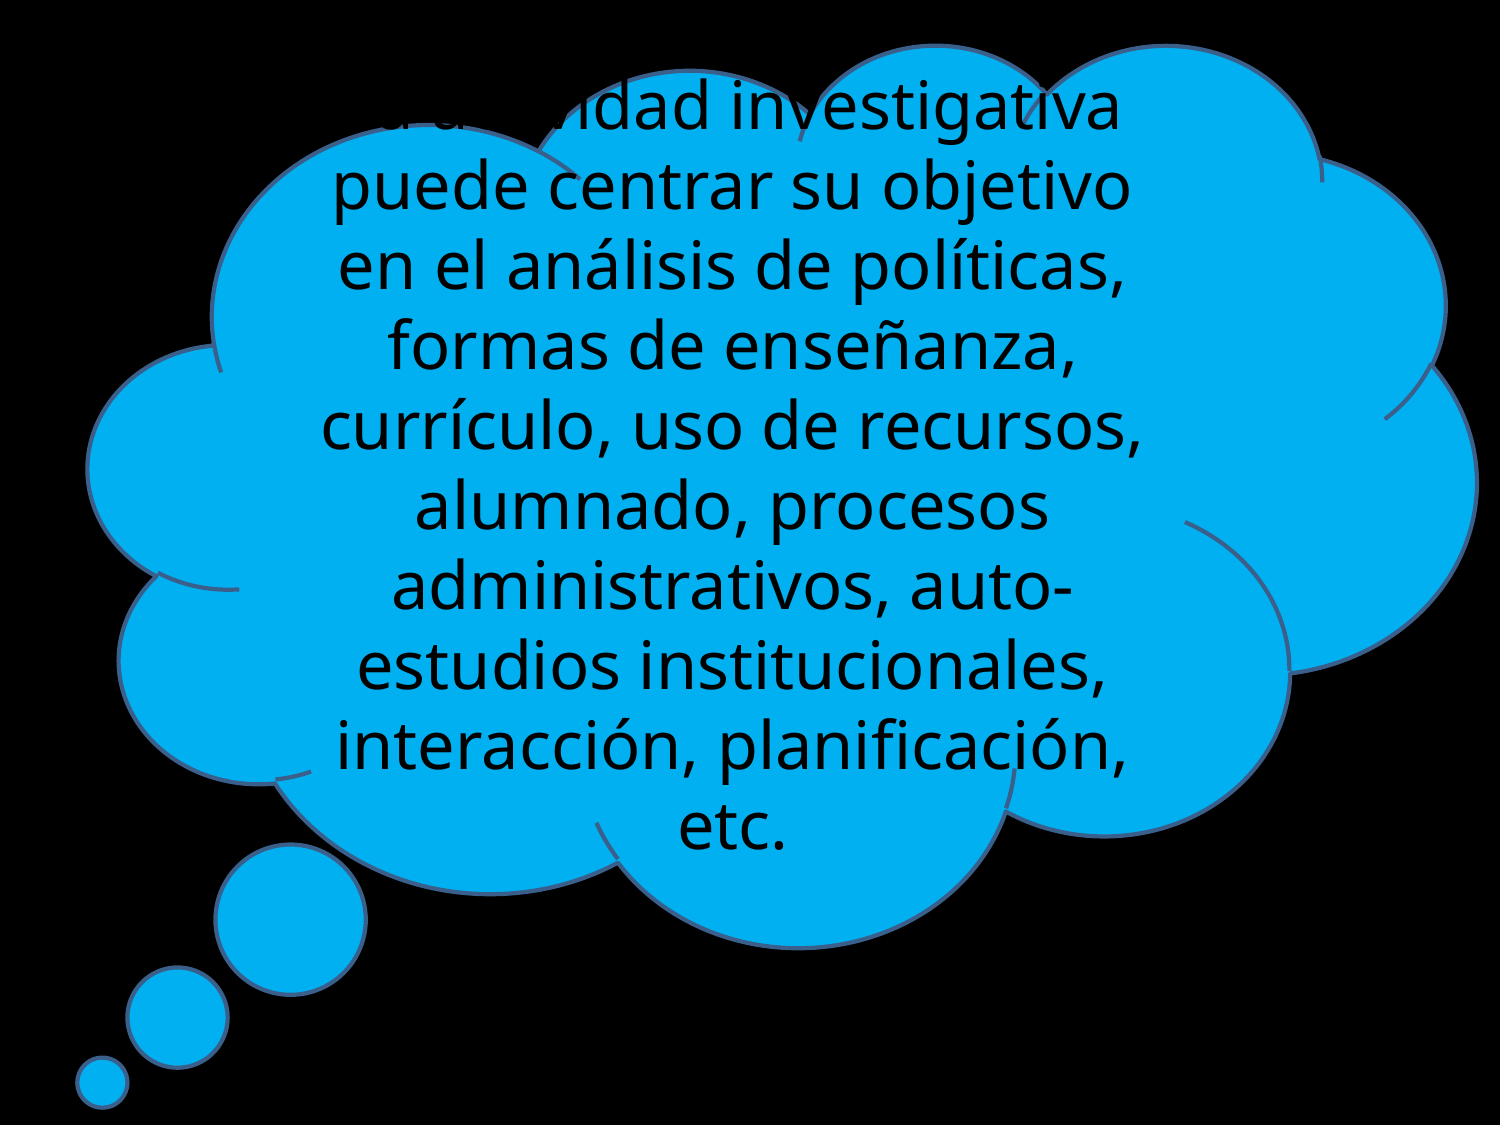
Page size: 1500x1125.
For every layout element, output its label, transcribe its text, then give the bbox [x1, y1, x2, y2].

text_box La actividad investigativa puede centrar su objetivo en el análisis de políticas, formas de enseñanza, currículo, uso de recursos, alumnado, procesos administrativos, auto-estudios institucionales, interacción, planificación, etc. [213, 842, 368, 997]
text_box La actividad investigativa puede centrar su objetivo en el análisis de políticas, formas de enseñanza, currículo, uso de recursos, alumnado, procesos administrativos, auto-estudios institucionales, interacción, planificación, etc. [85, 43, 1480, 951]
text_box La actividad investigativa puede centrar su objetivo en el análisis de políticas, formas de enseñanza, currículo, uso de recursos, alumnado, procesos administrativos, auto-estudios institucionales, interacción, planificación, etc. [125, 965, 230, 1070]
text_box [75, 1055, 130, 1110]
